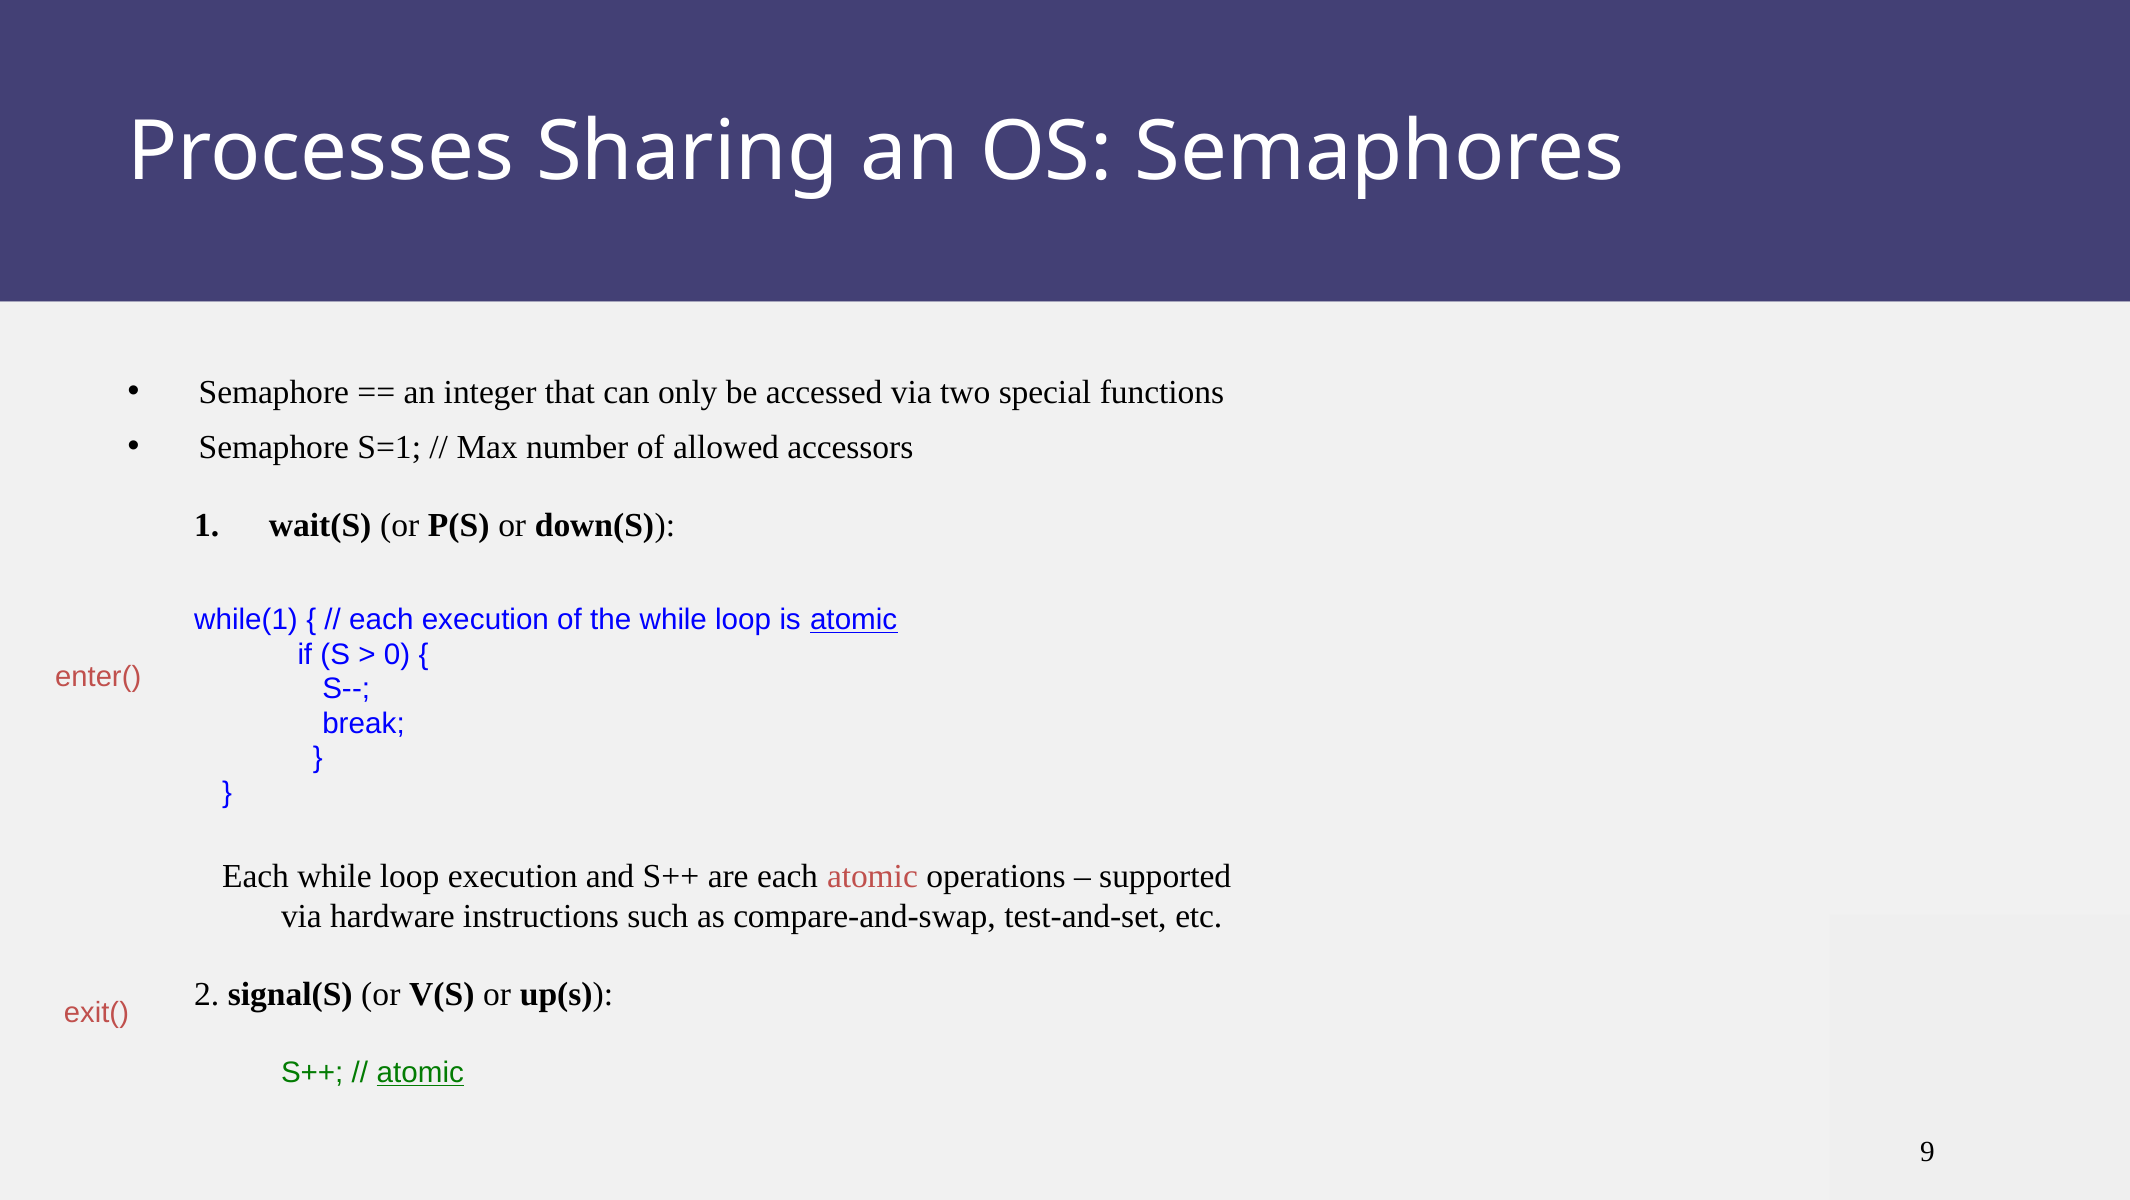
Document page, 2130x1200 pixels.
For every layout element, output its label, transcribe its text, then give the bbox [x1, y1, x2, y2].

picture [0, 0, 2130, 1200]
title Processes Sharing an OS: Semaphores [106, 48, 2059, 245]
text_box 9 [1752, 1125, 2103, 1171]
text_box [39, 649, 158, 1037]
text_box [1829, 914, 2130, 1200]
list Semaphore == an integer that can only be accessed via two special functions Semaphore S=1; // Max number of allowed accessors wait(S) (or P(S) or down(S)): while(1) { // each execution of the while loop is atomic if (S > 0) { S--; break; } } Each while loop execution and S++ are each atomic operations – supported via hardware instructions such as compare-and-swap, test-and-set, etc. 2. signal(S) (or V(S) or up(s)): S++; // atomic [106, 351, 1261, 1163]
